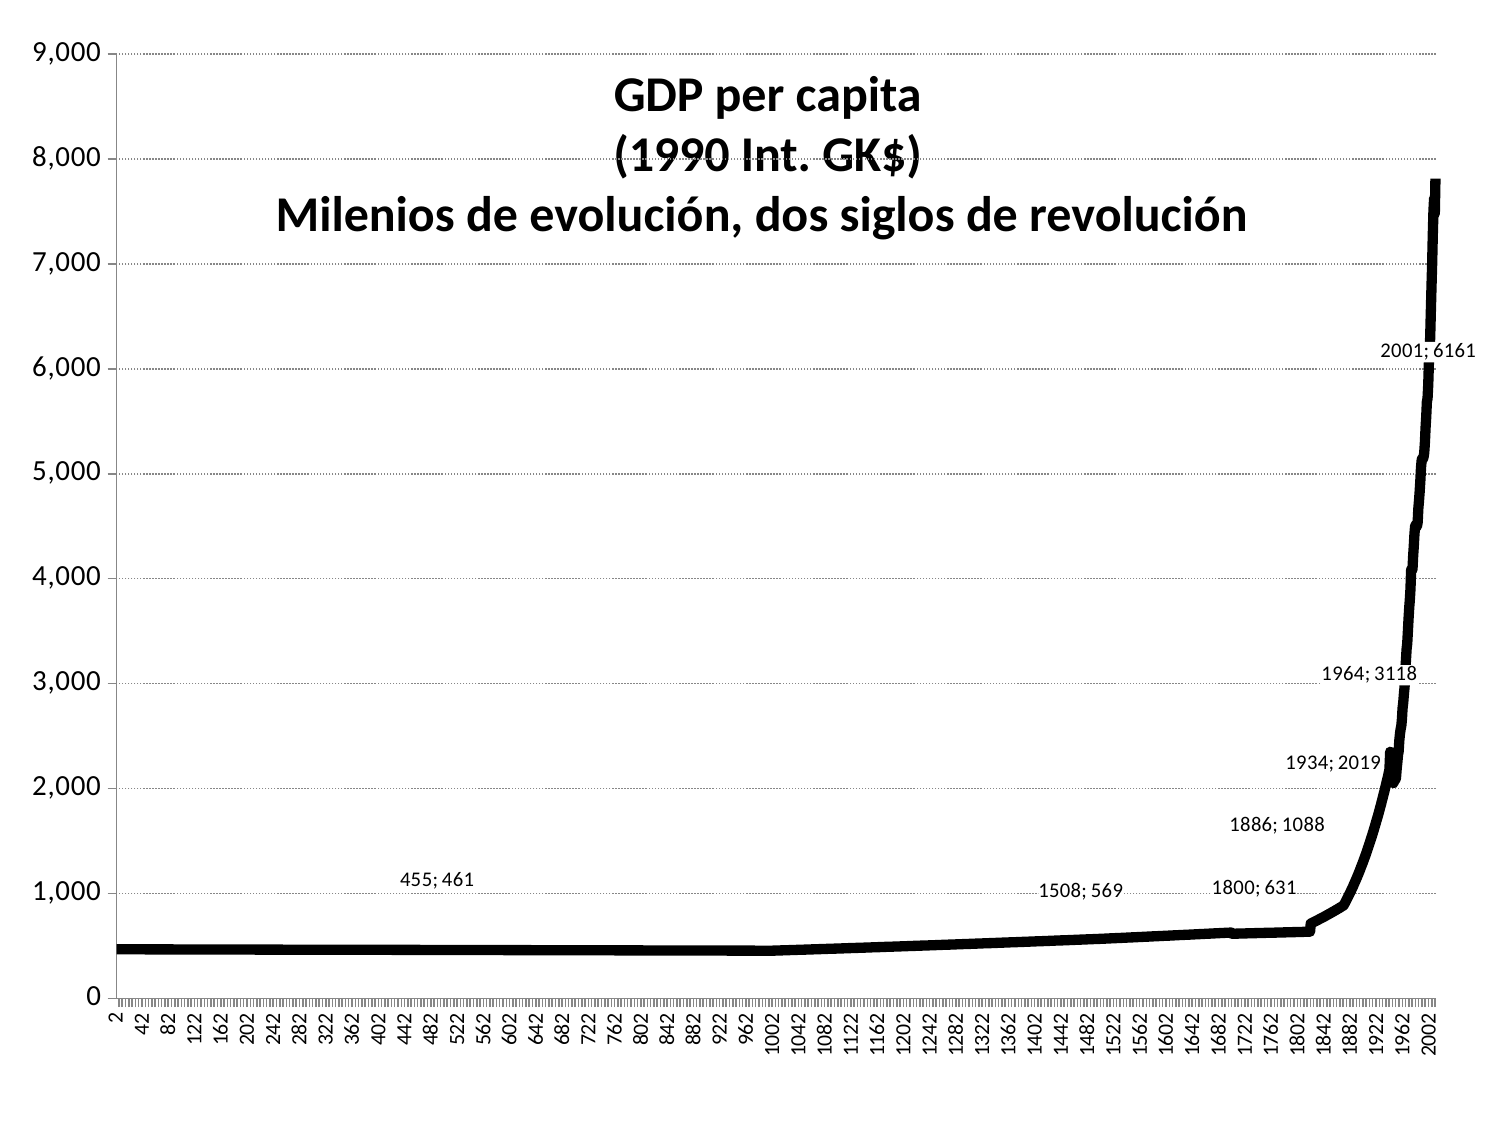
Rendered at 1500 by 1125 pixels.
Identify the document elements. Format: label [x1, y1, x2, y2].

chart [17, 30, 1477, 1083]
